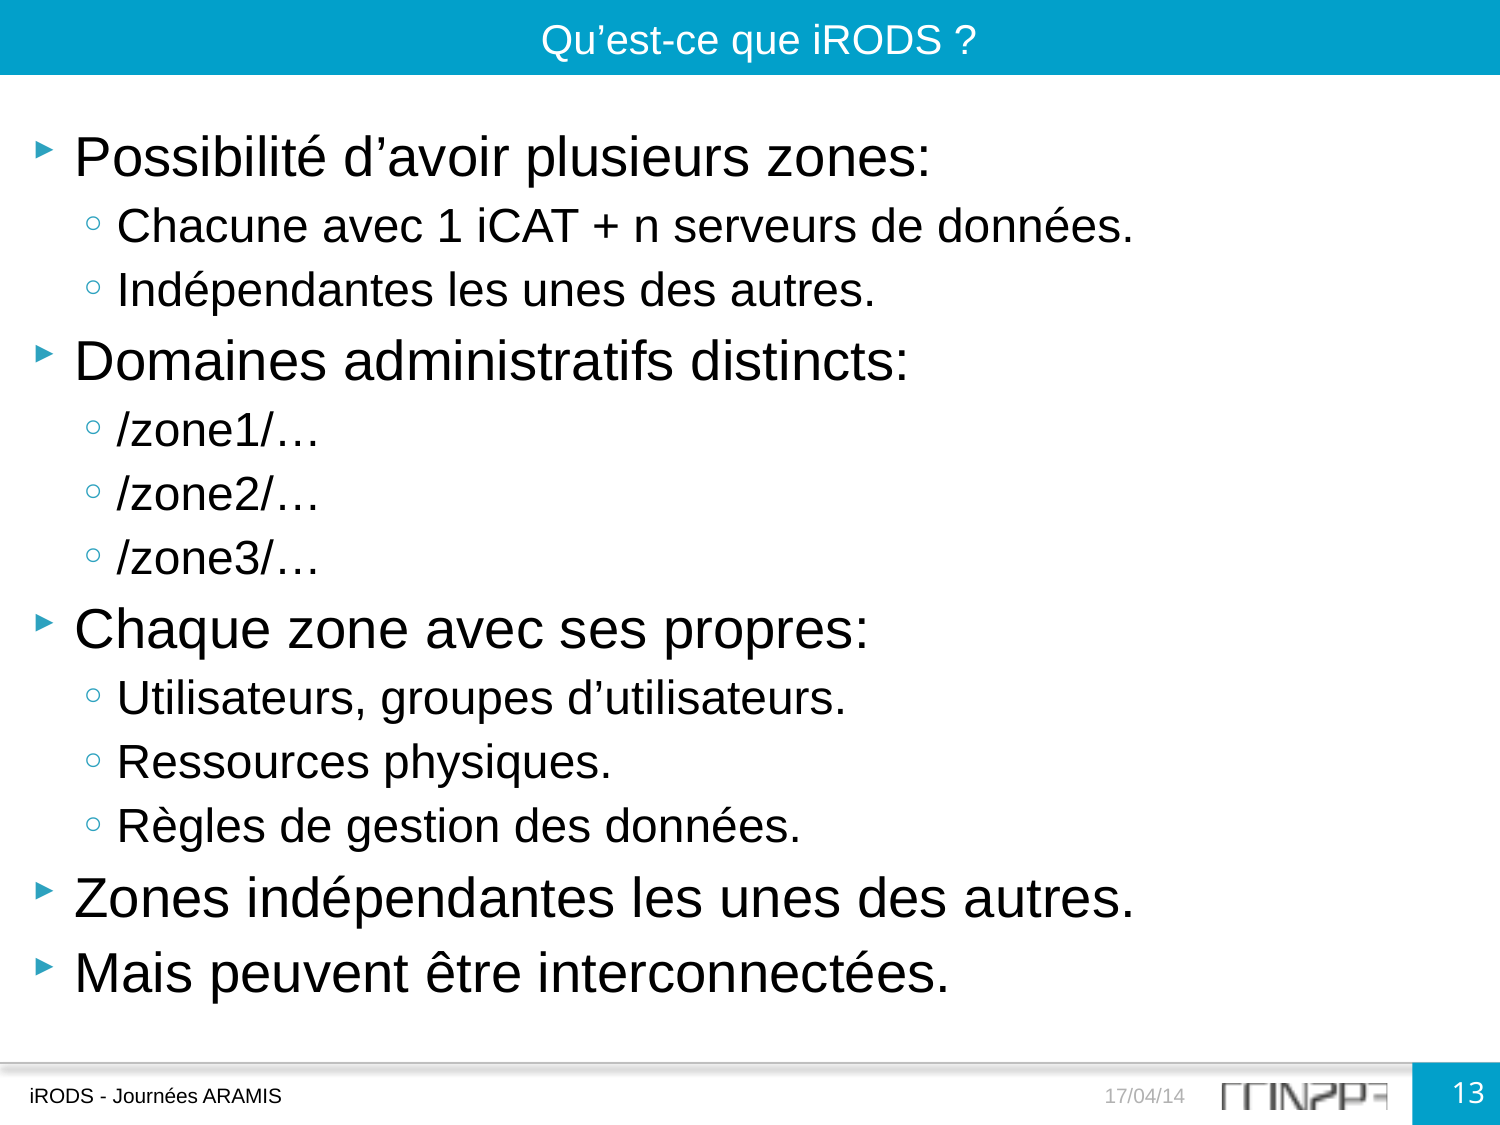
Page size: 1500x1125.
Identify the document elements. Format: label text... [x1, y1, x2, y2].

list Qu’est-ce que iRODS ? [0, 0, 1500, 75]
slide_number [1062, 1065, 1200, 1125]
list Possibilité d’avoir plusieurs zones: Chacune avec 1 iCAT + n serveurs de données. Indépendantes les unes des autres. Domaines administratifs distincts: /zone1/… /zone2/… /zone3/… Chaque zone avec ses propres: Utilisateurs, groupes d’utilisateurs. Ressources physiques. Règles de gestion des données. Zones indépendantes les unes des autres. Mais peuvent être interconnectées. [0, 112, 1500, 1030]
footer iRODS - Journées ARAMIS [0, 1065, 1062, 1125]
slide_number 13 [1412, 1062, 1500, 1125]
